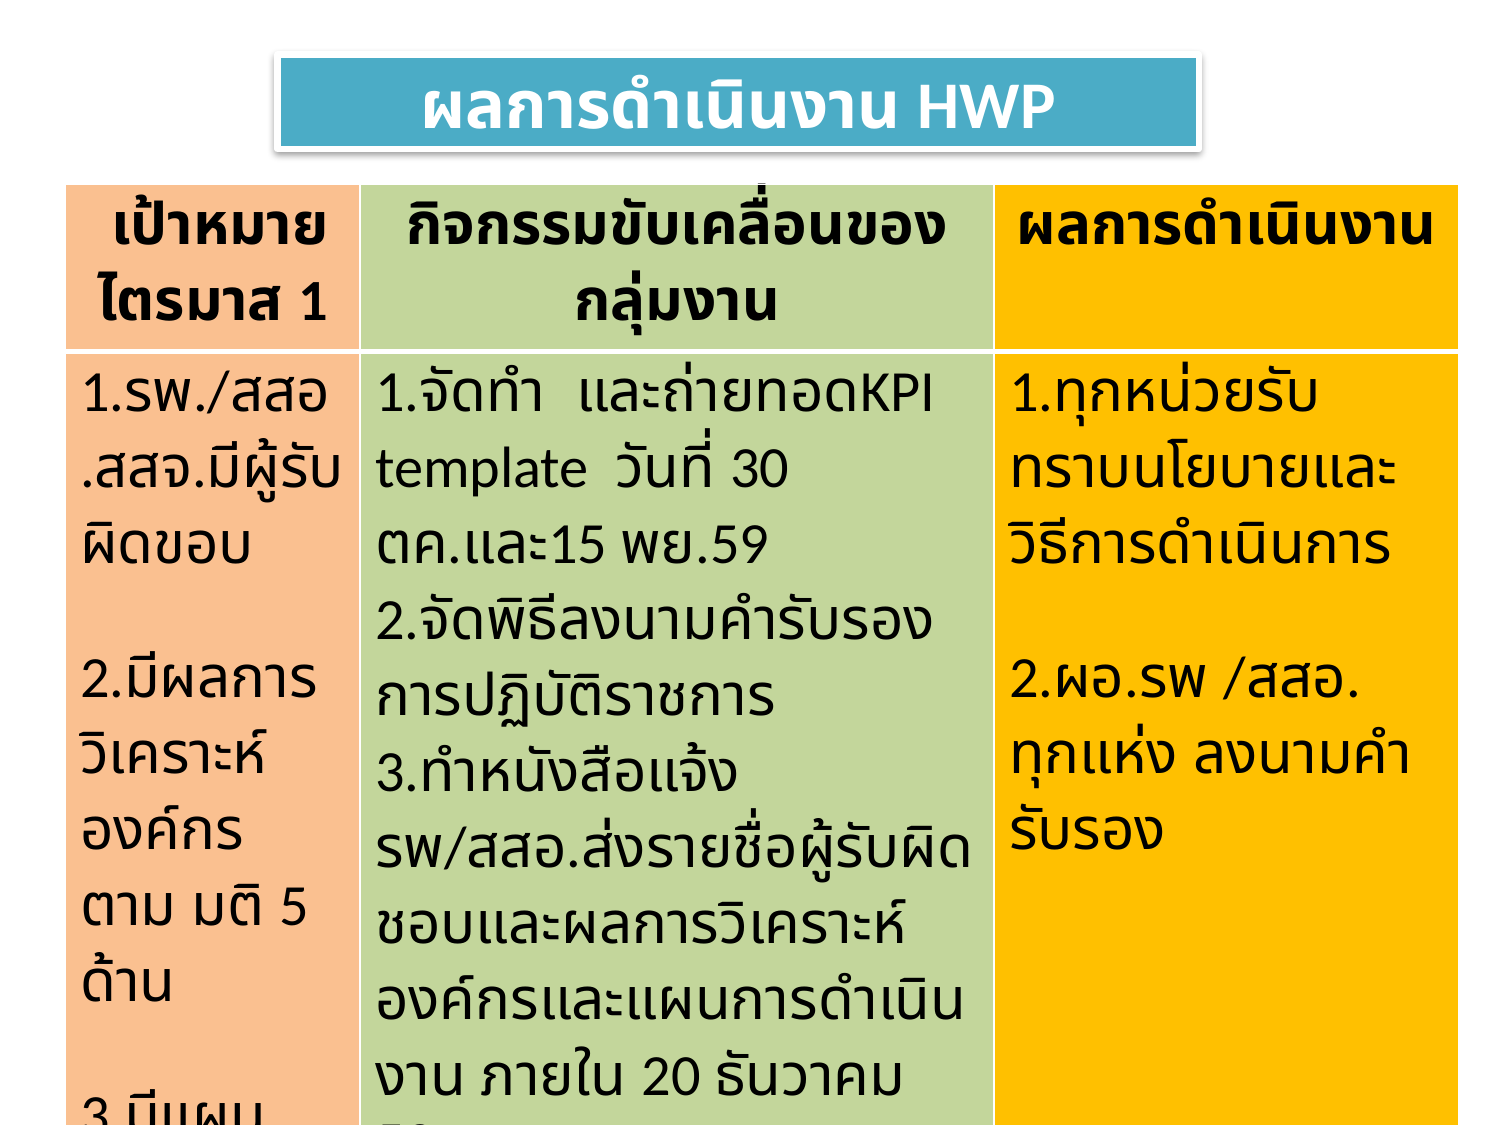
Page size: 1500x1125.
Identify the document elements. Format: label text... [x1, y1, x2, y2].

text_box ผลการดำเนินงาน HWP [274, 51, 1202, 152]
table_header ผลการดำเนินงาน [995, 185, 1458, 349]
table_cell 1.ทุกหน่วยรับทราบนโยบายและวิธีการดำเนินการ 2.ผอ.รพ /สสอ. ทุกแห่ง ลงนามคำรับรอง [995, 354, 1458, 1125]
table_header กิจกรรมขับเคลื่อนของกลุ่มงาน [361, 185, 993, 349]
table_cell 1.จัดทำ และถ่ายทอดKPI template วันที่ 30 ตค.และ15 พย.59 2.จัดพิธีลงนามคำรับรองการปฏิบัติราชการ 3.ทำหนังสือแจ้ง รพ/สสอ.ส่งรายชื่อผู้รับผิดชอบและผลการวิเคราะห์องค์กรและแผนการดำเนินงาน ภายใน 20 ธันวาคม 59 [361, 354, 993, 1125]
table_header เป้าหมาย ไตรมาส 1 [66, 185, 359, 349]
table_cell 1.รพ./สสอ .สสจ.มีผู้รับผิดขอบ 2.มีผลการวิเคราะห์องค์กร ตาม มติ 5 ด้าน 3.มีแผนและผลการดำเนินงาน [66, 354, 359, 1125]
